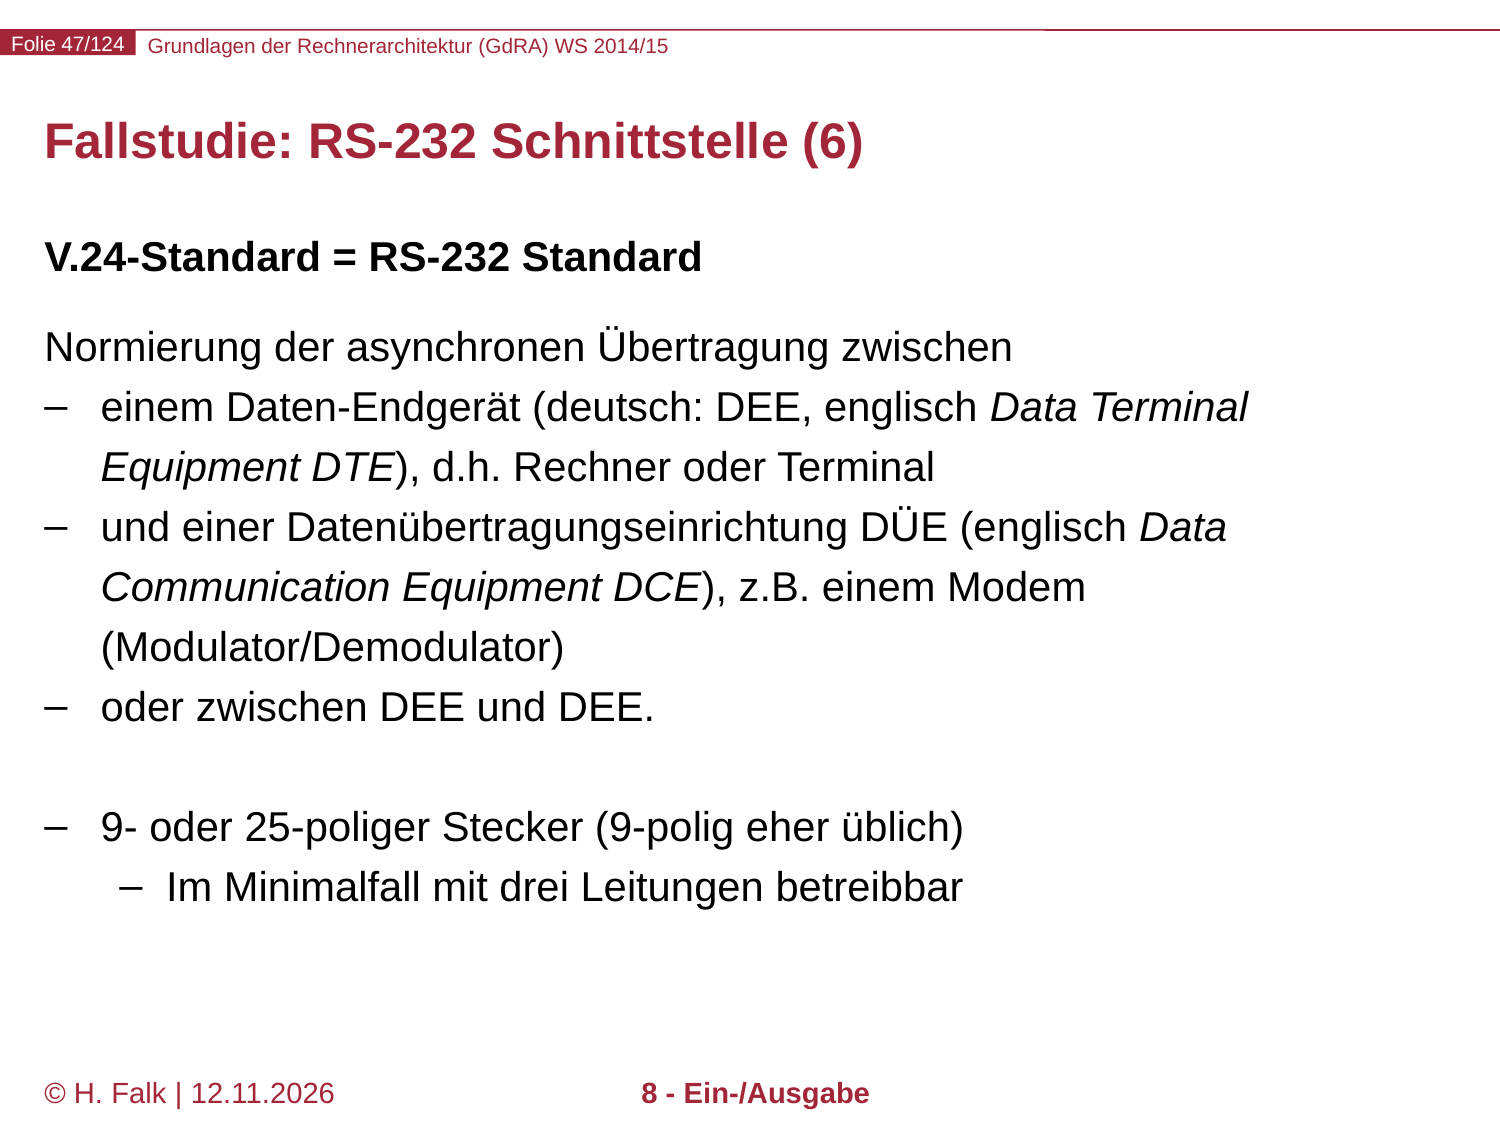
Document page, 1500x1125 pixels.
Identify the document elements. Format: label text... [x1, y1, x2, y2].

list V.24-Standard = RS-232 Standard Normierung der asynchronen Übertragung zwischen einem Daten-Endgerät (deutsch: DEE, englisch Data Terminal Equipment DTE), d.h. Rechner oder Terminal und einer Datenübertragungseinrichtung DÜE (englisch Data Communication Equipment DCE), z.B. einem Modem (Modulator/Demodulator) oder zwischen DEE und DEE. 9- oder 25-poliger Stecker (9-polig eher üblich) Im Minimalfall mit drei Leitungen betreibbar [29, 227, 1471, 1047]
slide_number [29, 1066, 301, 1125]
title Fallstudie: RS-232 Schnittstelle (6) [29, 90, 1471, 198]
footer 8 - Ein-/Ausgabe [301, 1066, 1211, 1125]
